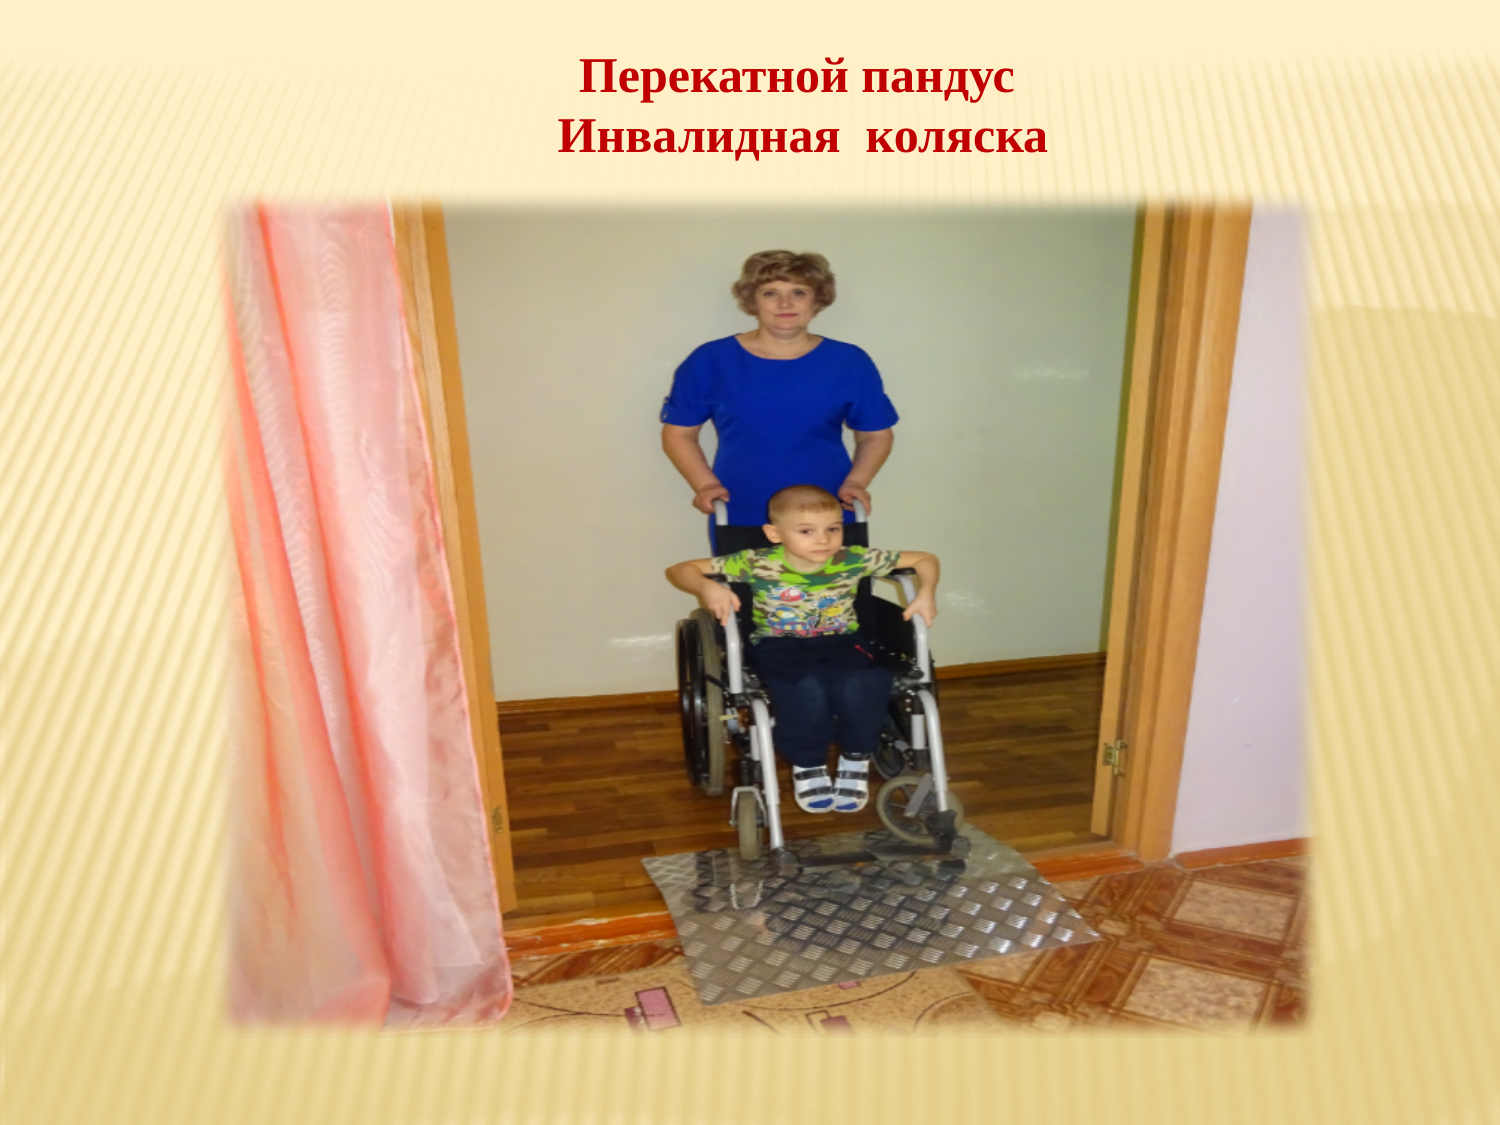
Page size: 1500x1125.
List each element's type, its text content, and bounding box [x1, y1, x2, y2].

picture [210, 187, 1325, 1044]
text_box Перекатной пандус Инвалидная коляска [328, 35, 1266, 170]
